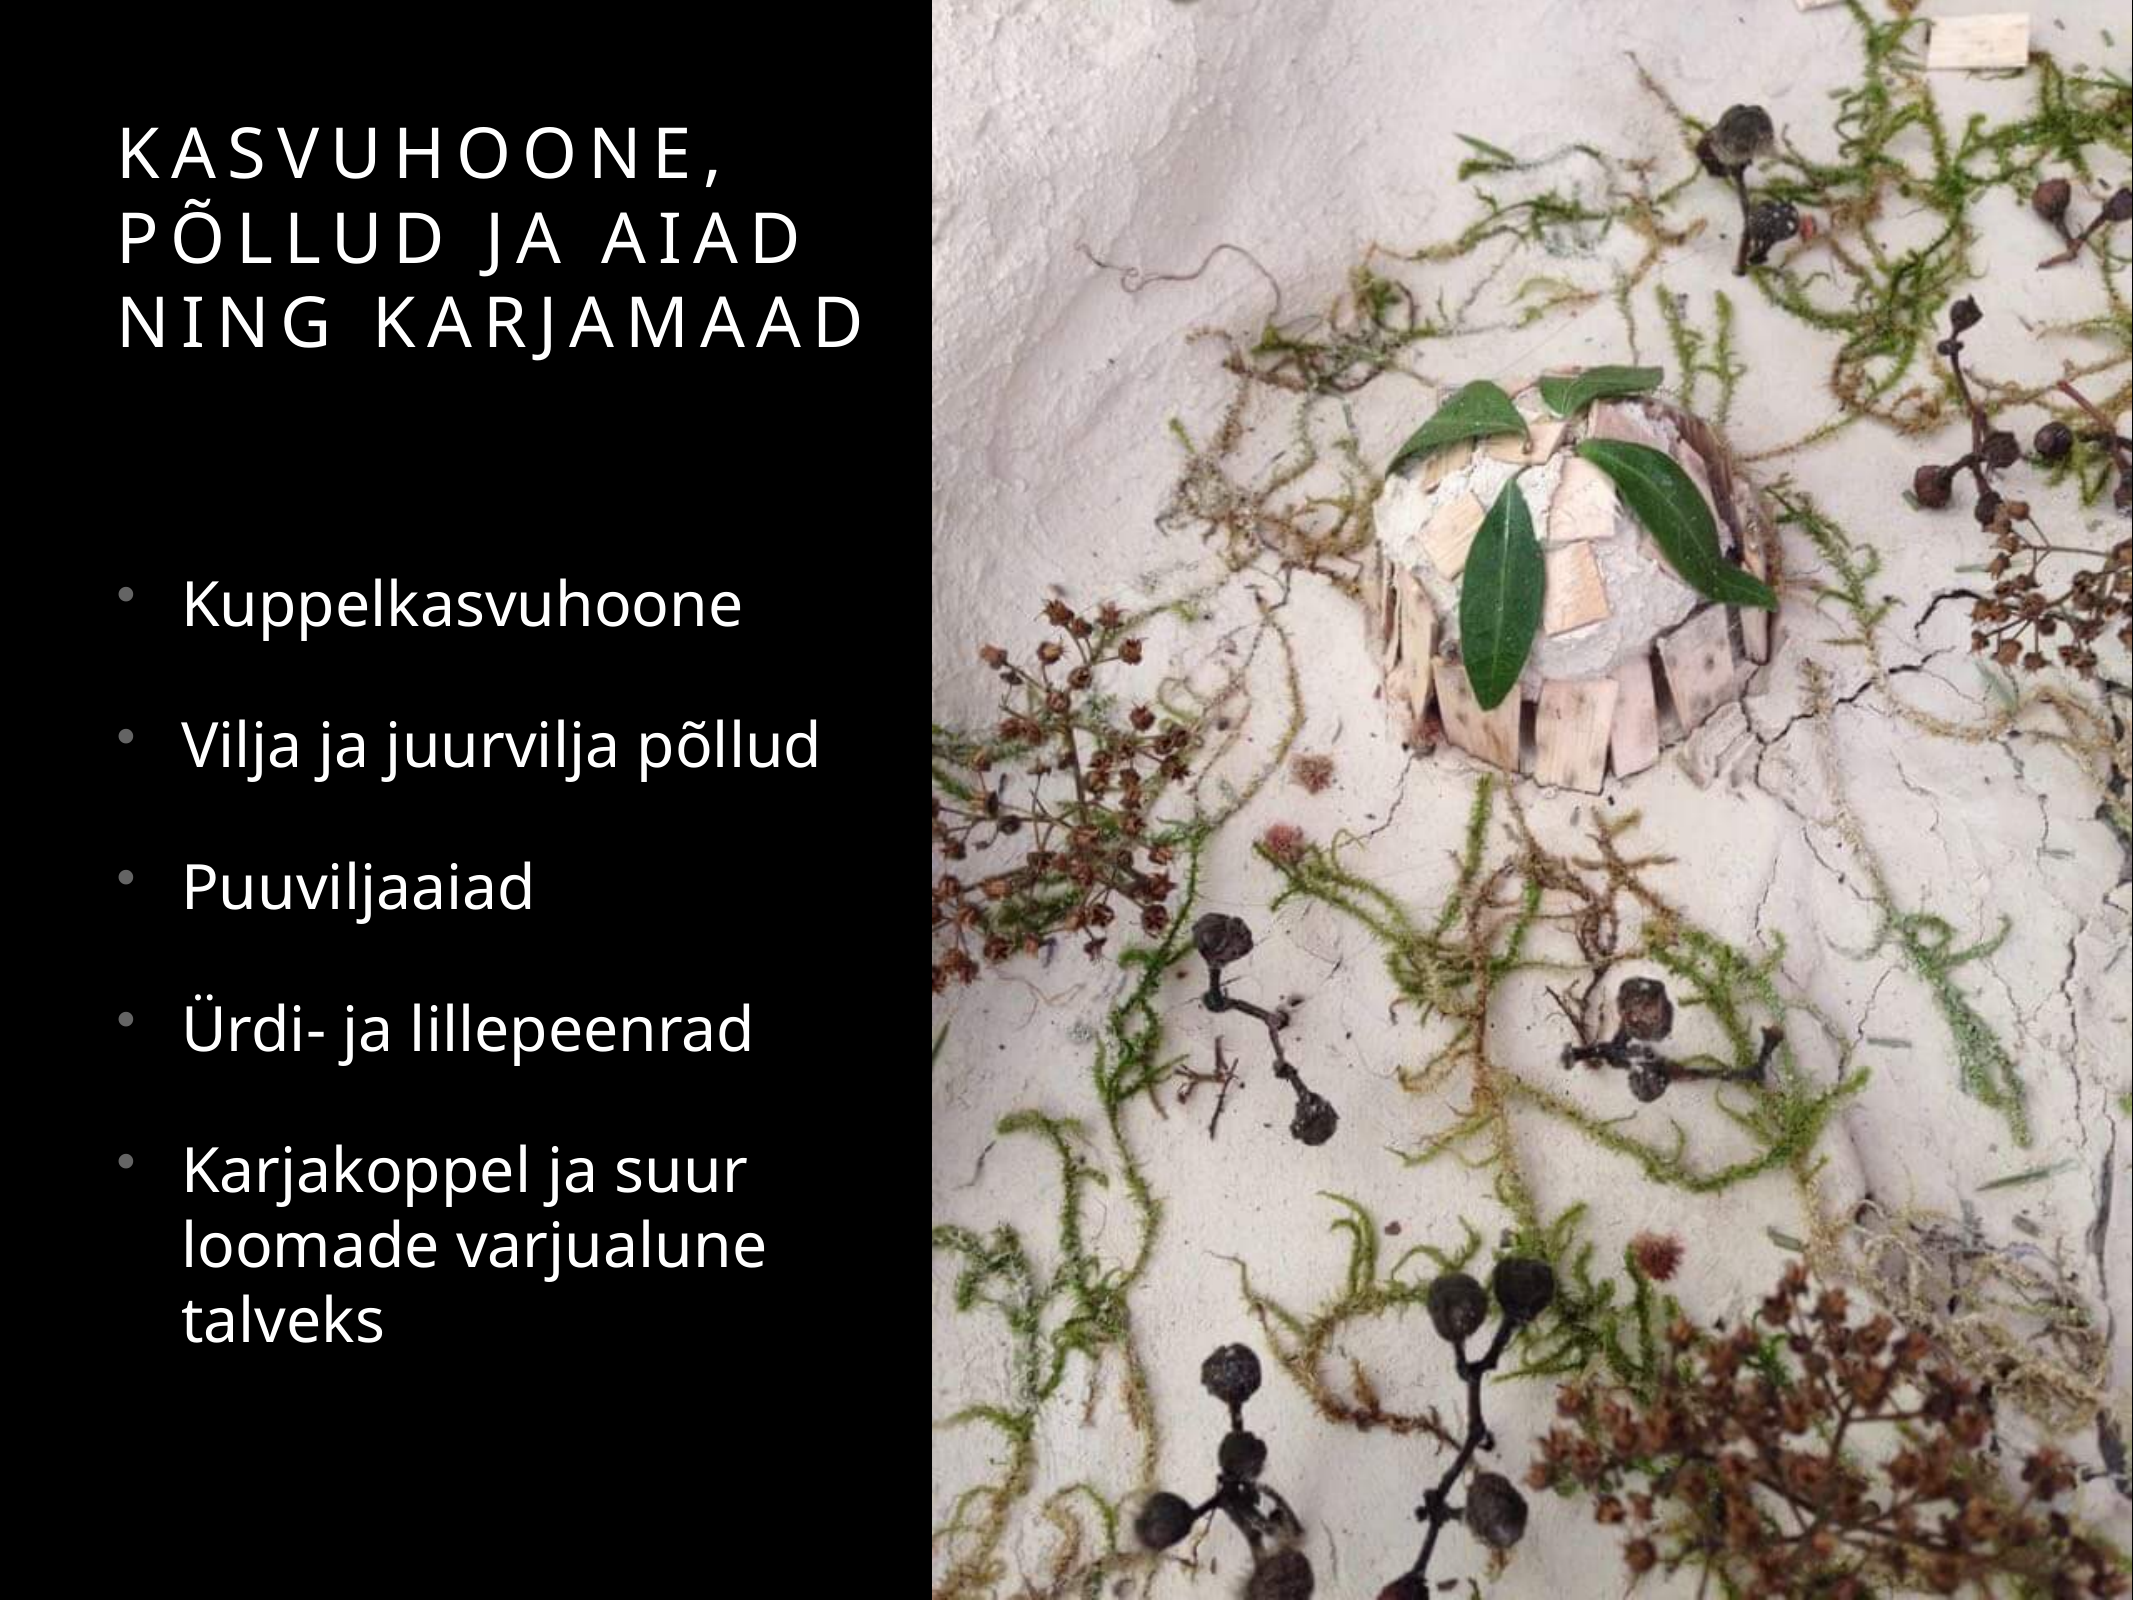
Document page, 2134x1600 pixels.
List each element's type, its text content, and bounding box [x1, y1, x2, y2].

title Kasvuhoone, Põllud ja aiad ning karjamaad [107, 99, 931, 405]
list Kuppelkasvuhoone Vilja ja juurvilja põllud Puuviljaaiad Ürdi- ja lillepeenrad Karjakoppel ja suur loomade varjualune talveks [107, 461, 931, 1457]
picture [931, 0, 2133, 1600]
